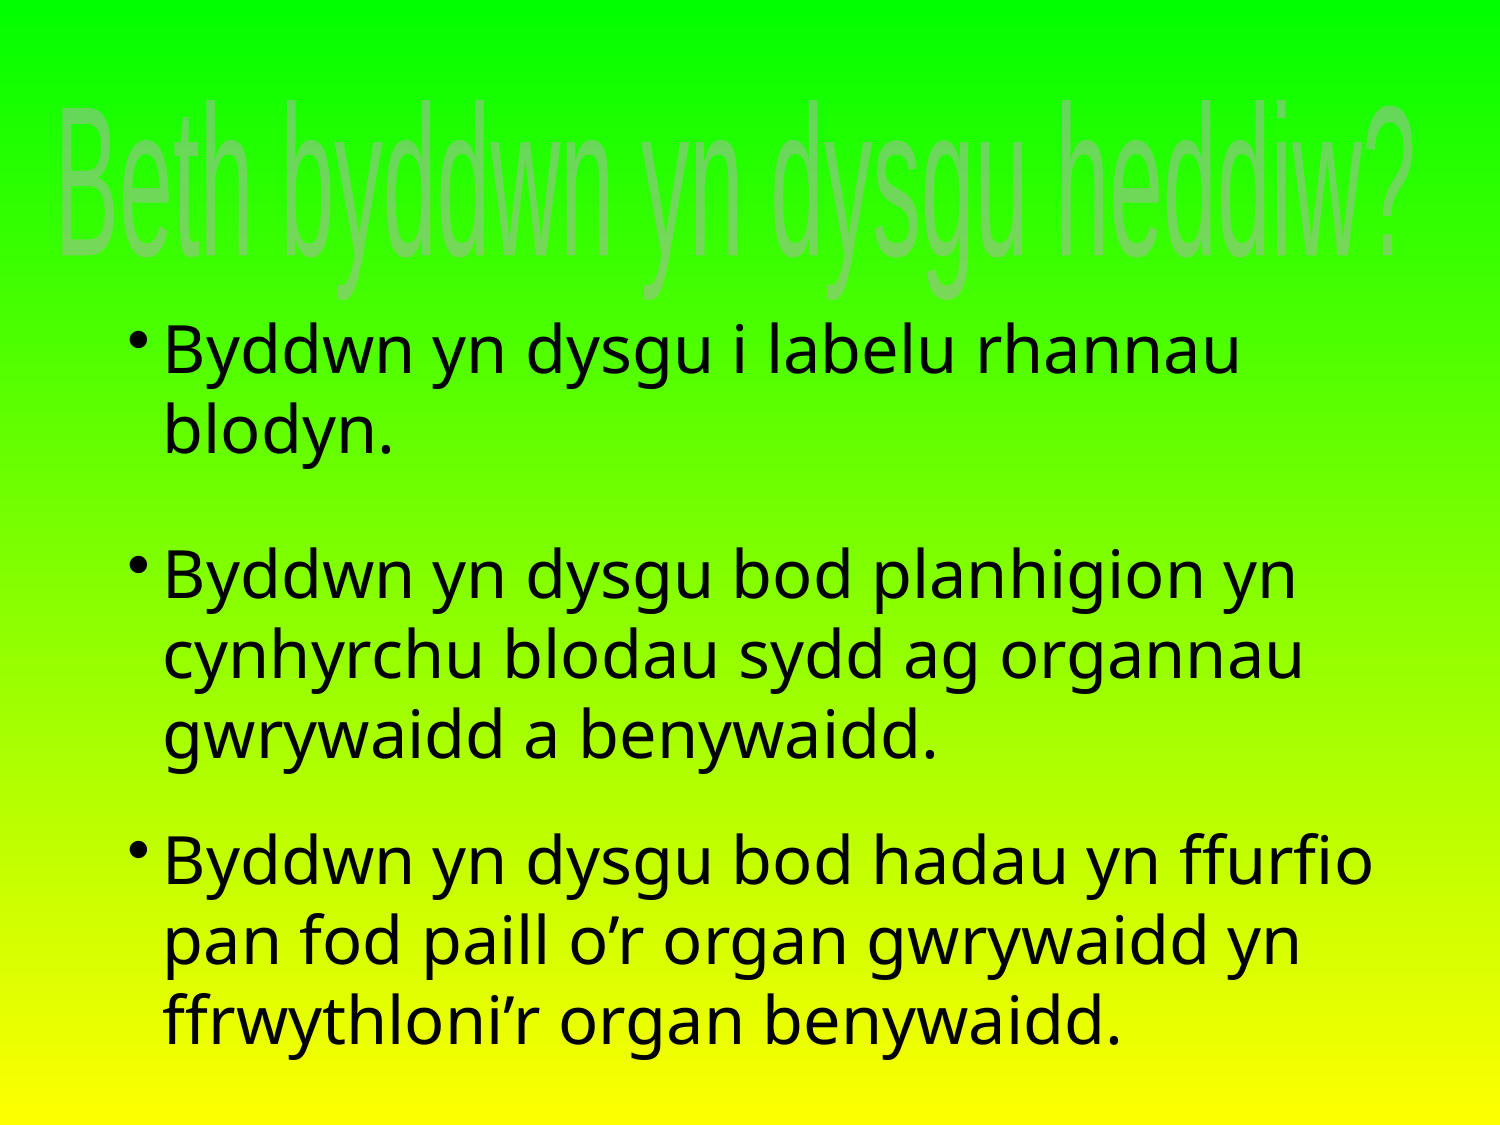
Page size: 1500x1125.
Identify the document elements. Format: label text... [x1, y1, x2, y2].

text_box Byddwn yn dysgu i labelu rhannau blodyn. [112, 299, 1375, 555]
text_box Byddwn yn dysgu bod hadau yn ffurfio pan fod paill o’r organ gwrywaidd yn ffrwythloni’r organ benywaidd. [112, 810, 1450, 1125]
text_box Byddwn yn dysgu bod planhigion yn cynhyrchu blodau sydd ag organnau gwrywaidd a benywaidd. [112, 555, 1375, 810]
